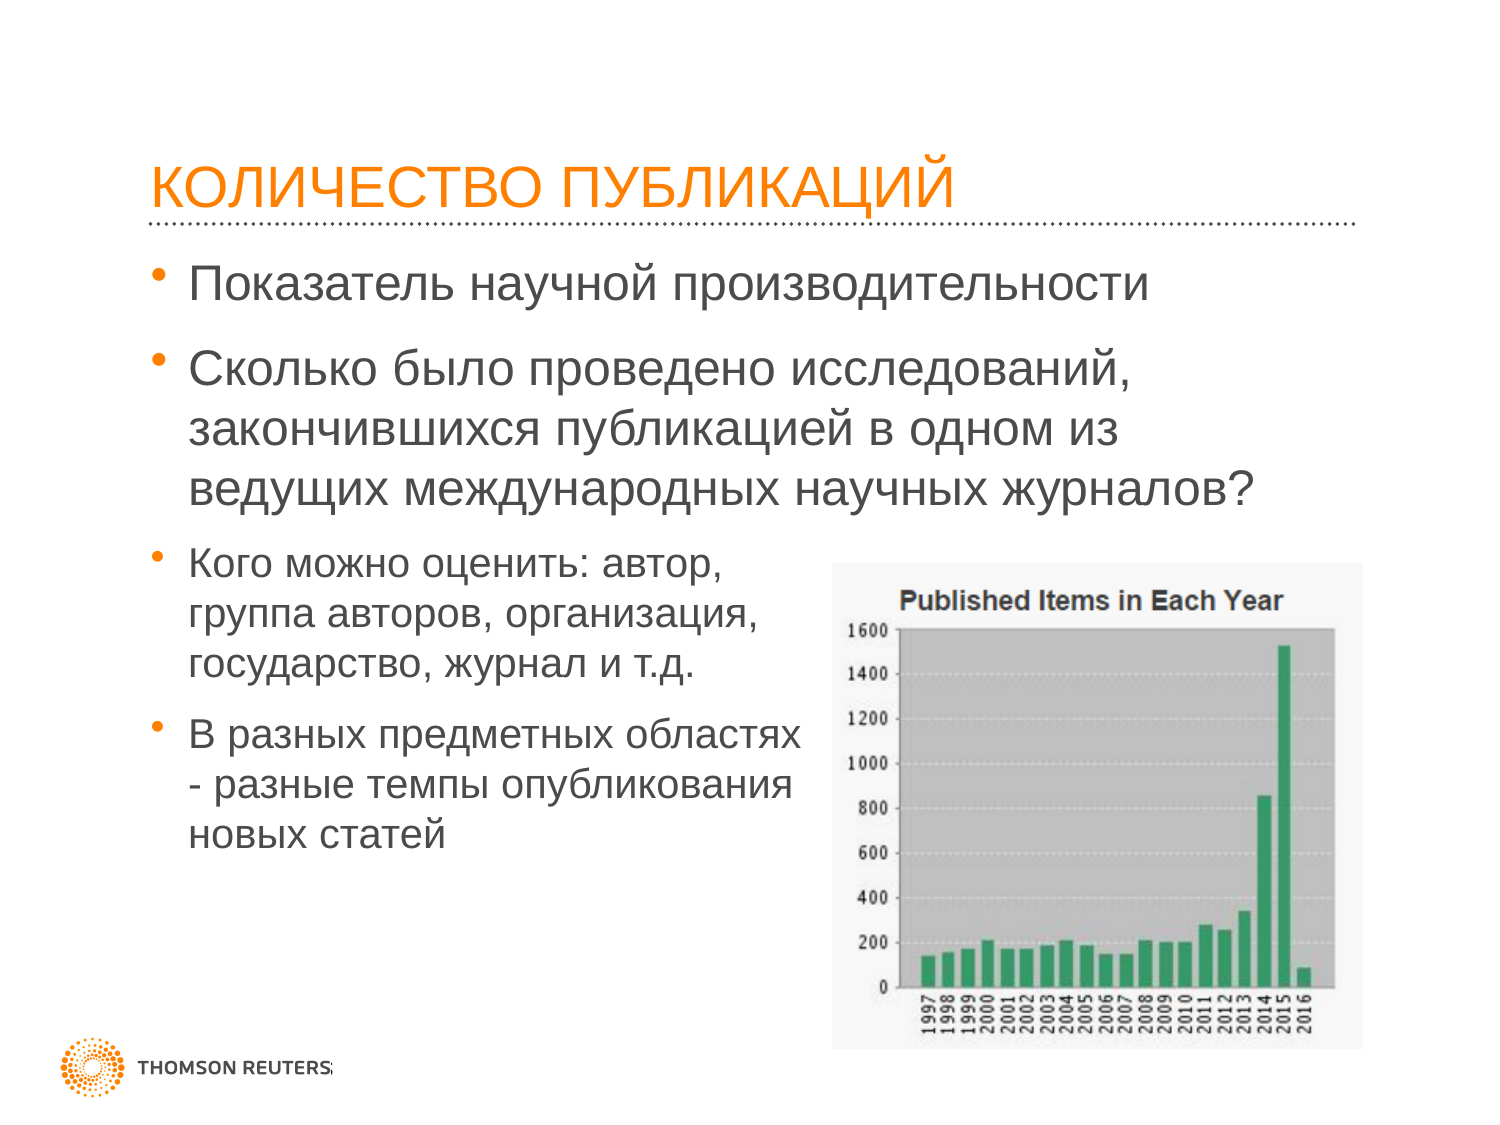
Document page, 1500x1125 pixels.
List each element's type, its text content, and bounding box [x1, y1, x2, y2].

picture [60, 1037, 333, 1125]
picture [832, 562, 1363, 1049]
title КОЛИЧЕСТВО ПУБЛИКАЦИЙ [150, 82, 1360, 221]
list Показатель научной производительности Сколько было проведено исследований, закончившихся публикацией в одном из ведущих международных научных журналов? Кого можно оценить: автор, группа авторов, организация, государство, журнал и т.д. В разных предметных областях - разные темпы опубликования новых статей [150, 250, 1360, 1001]
